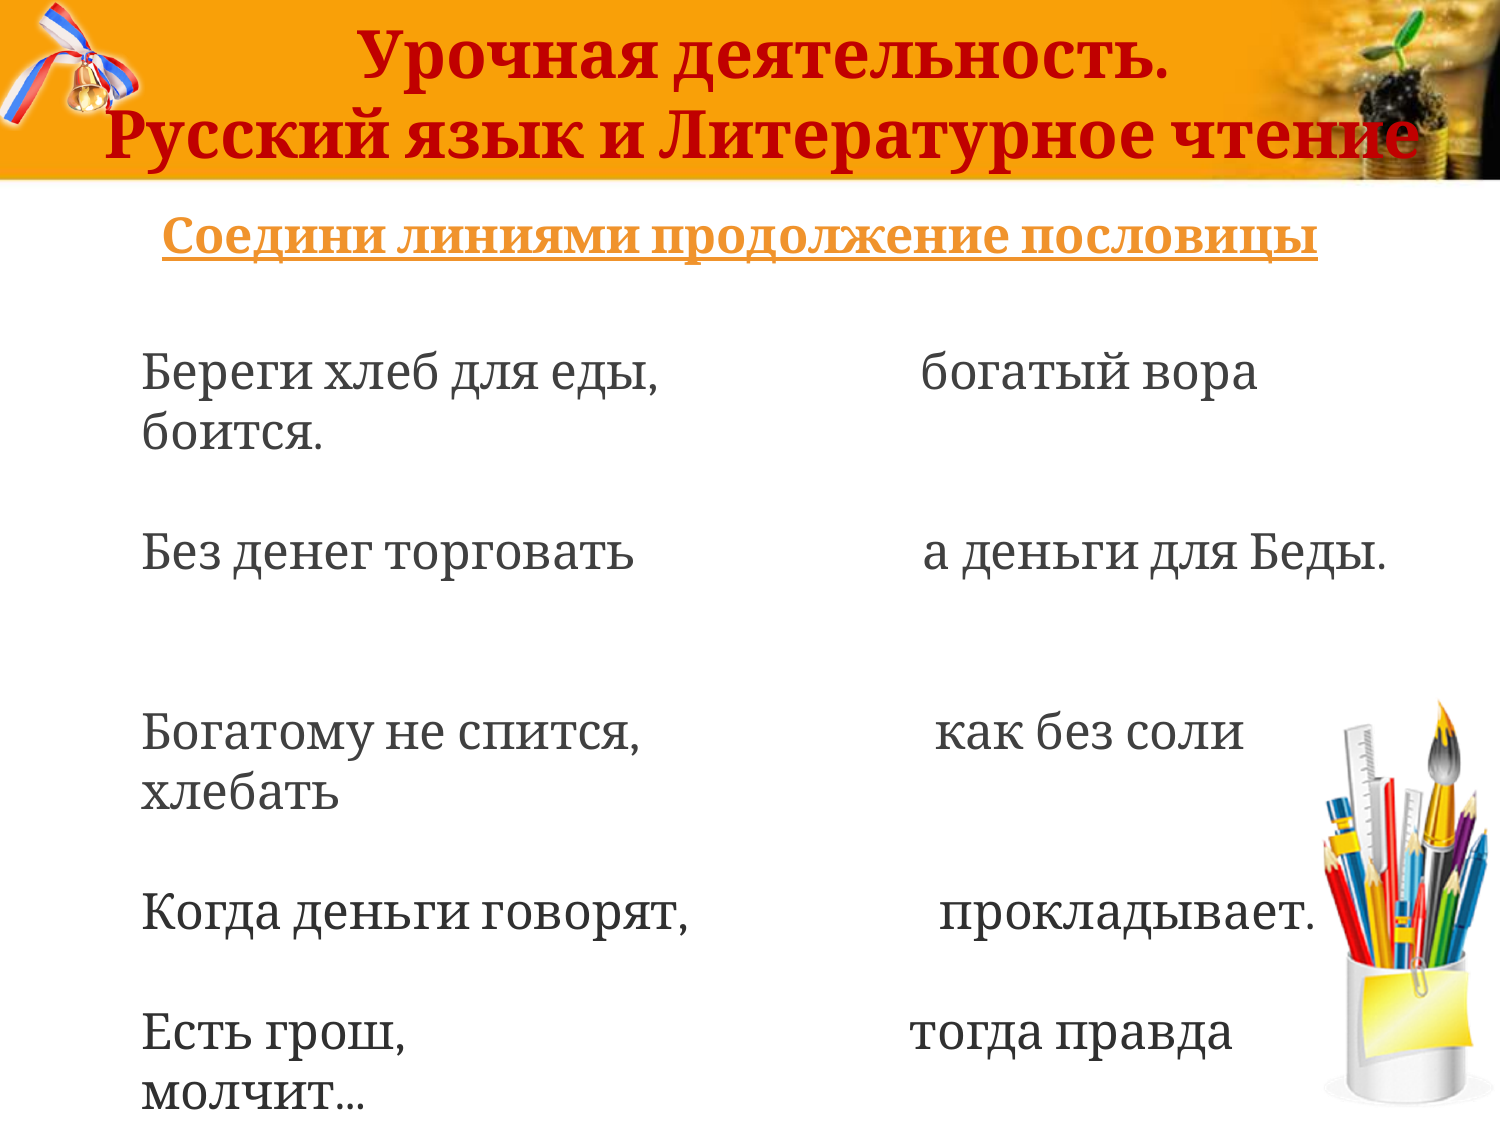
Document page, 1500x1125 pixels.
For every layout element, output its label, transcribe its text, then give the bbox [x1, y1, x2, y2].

text_box Урочная деятельность. Русский язык и Литературное чтение [88, 54, 1439, 131]
list Соедини линиями продолжение пословицы [64, 196, 1415, 272]
list Береги хлеб для еды, богатый вора боится. Без денег торговать а деньги для Беды. Богатому не спится, как без соли хлебать Когда деньги говорят, прокладывает. Есть грош, тогда правда молчит... Денежка дорожку так будет и рожь [76, 272, 1427, 1125]
picture [0, 0, 1500, 1125]
